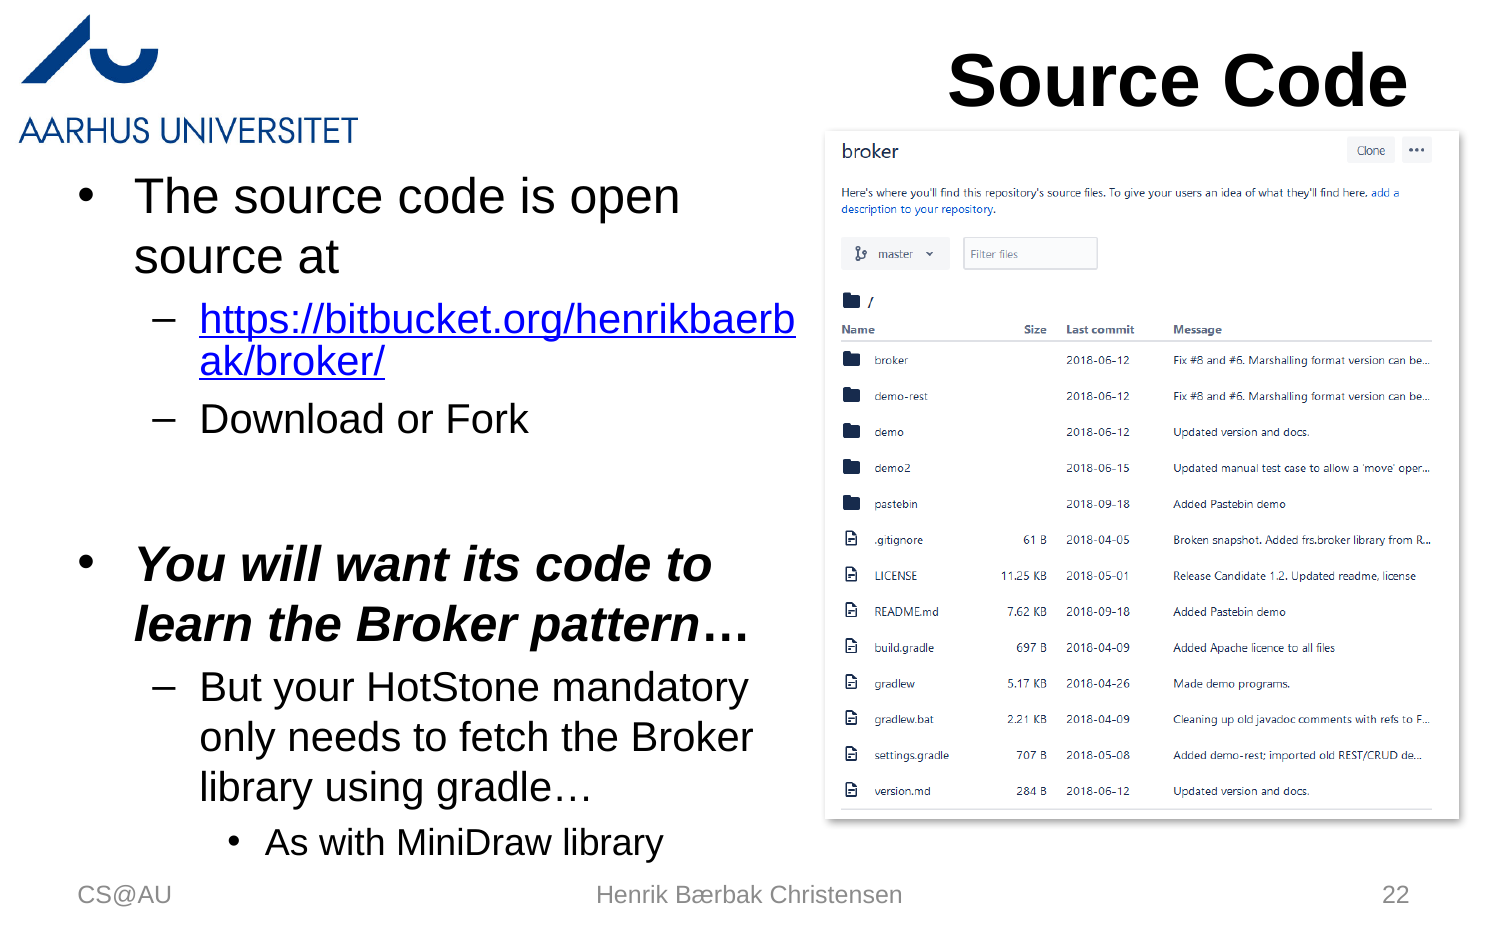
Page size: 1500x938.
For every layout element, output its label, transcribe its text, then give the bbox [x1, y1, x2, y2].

picture [14, 9, 358, 146]
footer Henrik Bærbak Christensen [512, 868, 988, 919]
slide_number 22 [1074, 868, 1425, 919]
list The source code is open source at https://bitbucket.org/henrikbaerbak/broker/ Download or Fork You will want its code to learn the Broker pattern… But your HotStone mandatory only needs to fetch the Broker library using gradle… As with MiniDraw library [62, 156, 813, 865]
slide_number CS@AU [62, 868, 413, 919]
picture [824, 131, 1459, 819]
title Source Code [75, 27, 1425, 125]
